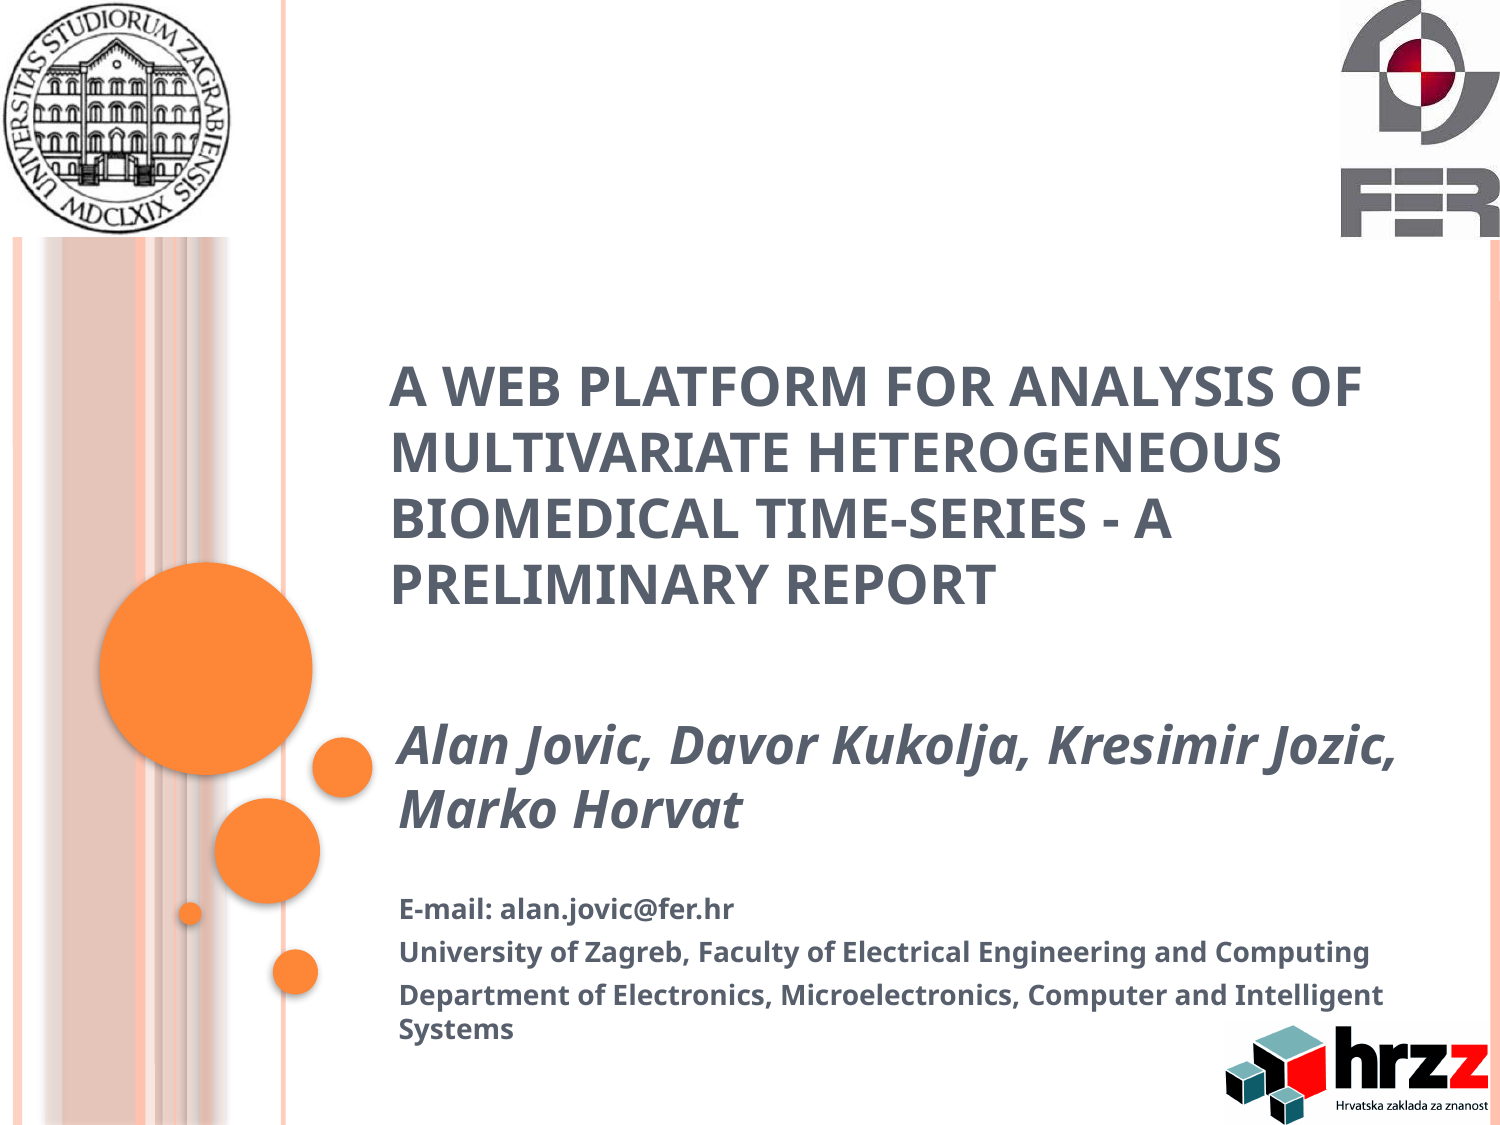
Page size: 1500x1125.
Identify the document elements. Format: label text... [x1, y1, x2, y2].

picture [1340, 0, 1500, 241]
picture [0, 0, 235, 238]
subtitle Alan Jovic, Davor Kukolja, Kresimir Jozic, Marko Horvat E-mail: alan.jovic@fer.hr University of Zagreb, Faculty of Electrical Engineering and Computing Department of Electronics, Microelectronics, Computer and Intelligent Systems [383, 704, 1434, 1059]
picture [1224, 1021, 1488, 1125]
title A web platform for analysis of multivariate heterogeneous biomedical time-series - a preliminary report [375, 312, 1388, 624]
